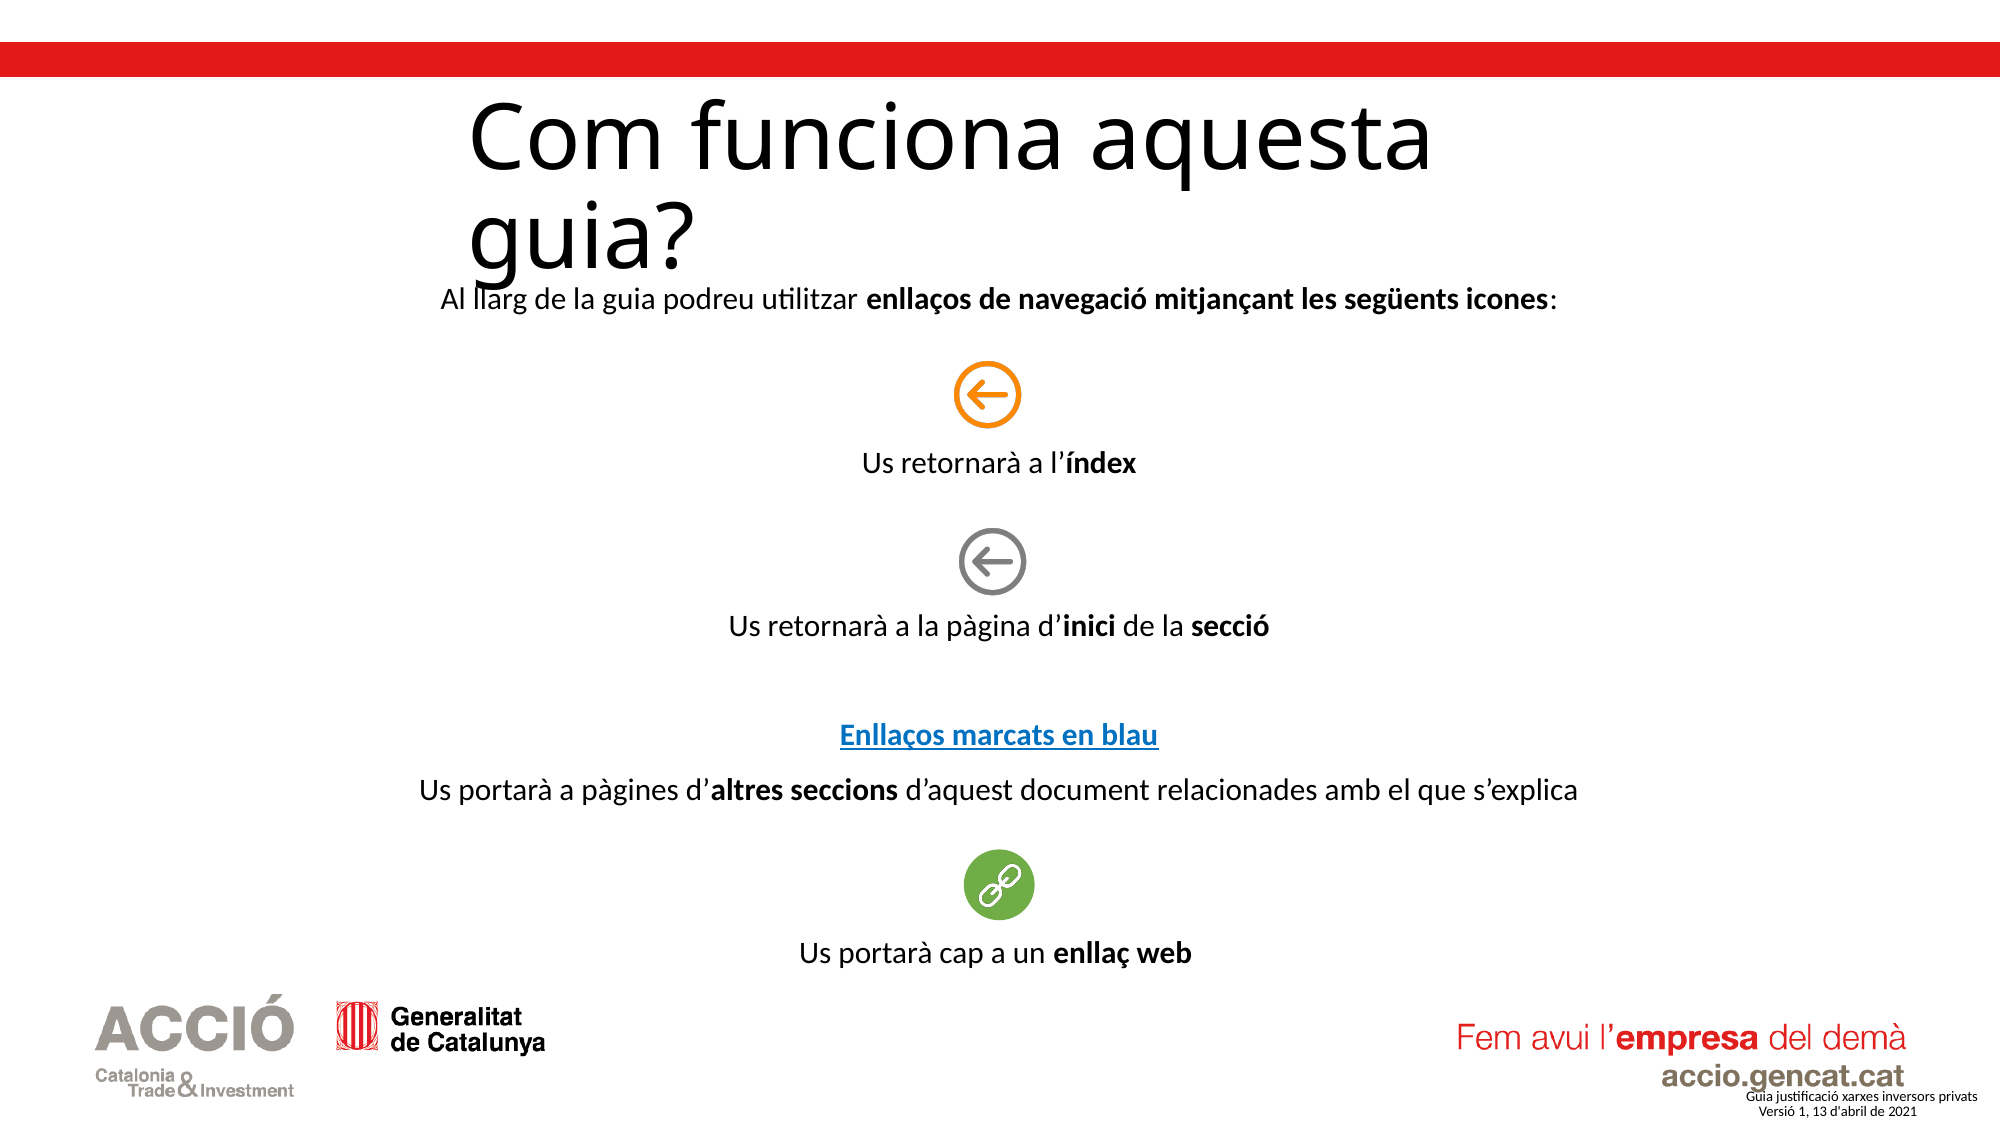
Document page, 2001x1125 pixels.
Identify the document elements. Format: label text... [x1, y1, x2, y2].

picture [950, 519, 1035, 604]
picture [0, 42, 2000, 77]
picture [1458, 1023, 1906, 1056]
picture [945, 352, 1030, 437]
picture [94, 994, 545, 1097]
footer Guia justificació xarxes inversors privats Versió 1, 13 d'abril de 2021 [1731, 1079, 2000, 1125]
picture [1661, 1060, 1904, 1093]
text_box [963, 849, 1035, 921]
list Al llarg de la guia podreu utilitzar enllaços de navegació mitjançant les següents icones: Us retornarà a l’índex Us retornarà a la pàgina d’inici de la secció Enllaços marcats en blau Us portarà a pàgines d’altres seccions d’aquest document relacionades amb el que s’explica Us portarà cap a un enllaç web [312, 275, 1686, 1045]
title Com funciona aquesta guia? [452, 80, 1548, 275]
